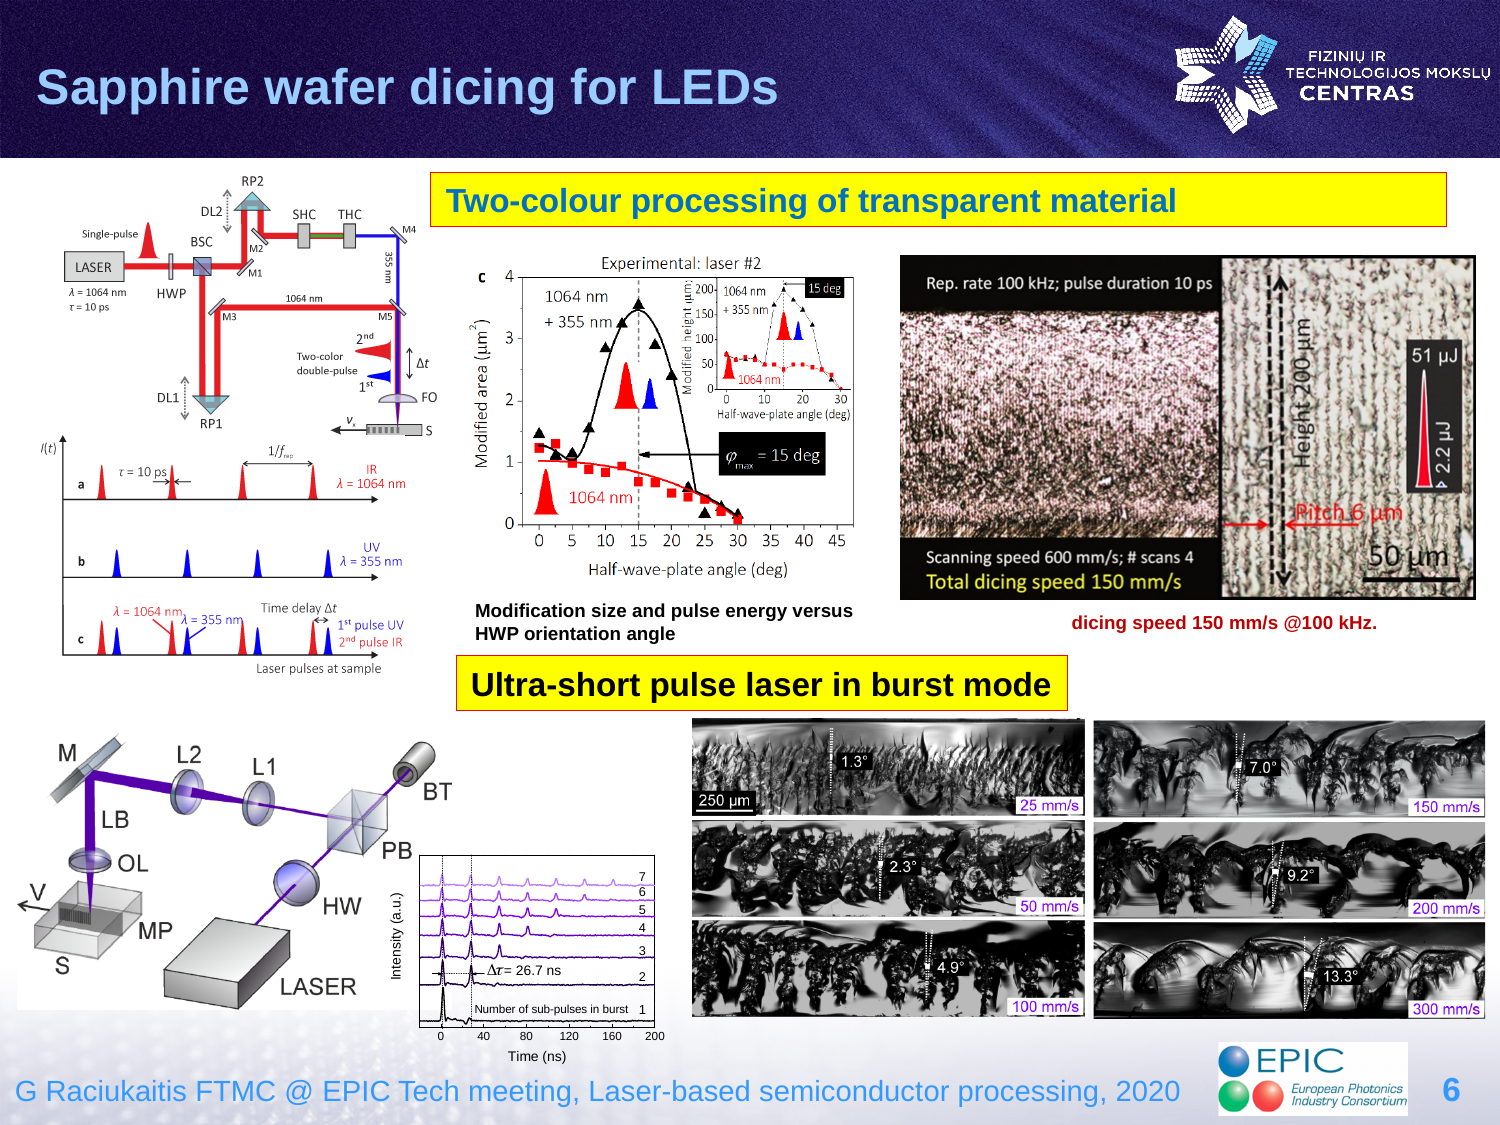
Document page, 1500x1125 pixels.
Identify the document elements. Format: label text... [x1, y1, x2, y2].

title Sapphire wafer dicing for LEDs [21, 18, 1069, 123]
picture [0, 718, 1500, 1125]
picture [900, 255, 1476, 600]
picture [41, 176, 437, 675]
text_box Modification size and pulse energy versus HWP orientation angle [460, 591, 891, 652]
text_box Two-colour processing of transparent material [430, 172, 1447, 227]
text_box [383, 827, 729, 1069]
text_box dicing speed 150 mm/s @100 kHz. [1060, 605, 1447, 639]
slide_number 6 [1332, 1067, 1476, 1116]
picture [460, 251, 863, 580]
picture [0, 0, 1500, 158]
text_box Ultra-short pulse laser in burst mode [456, 655, 1068, 711]
